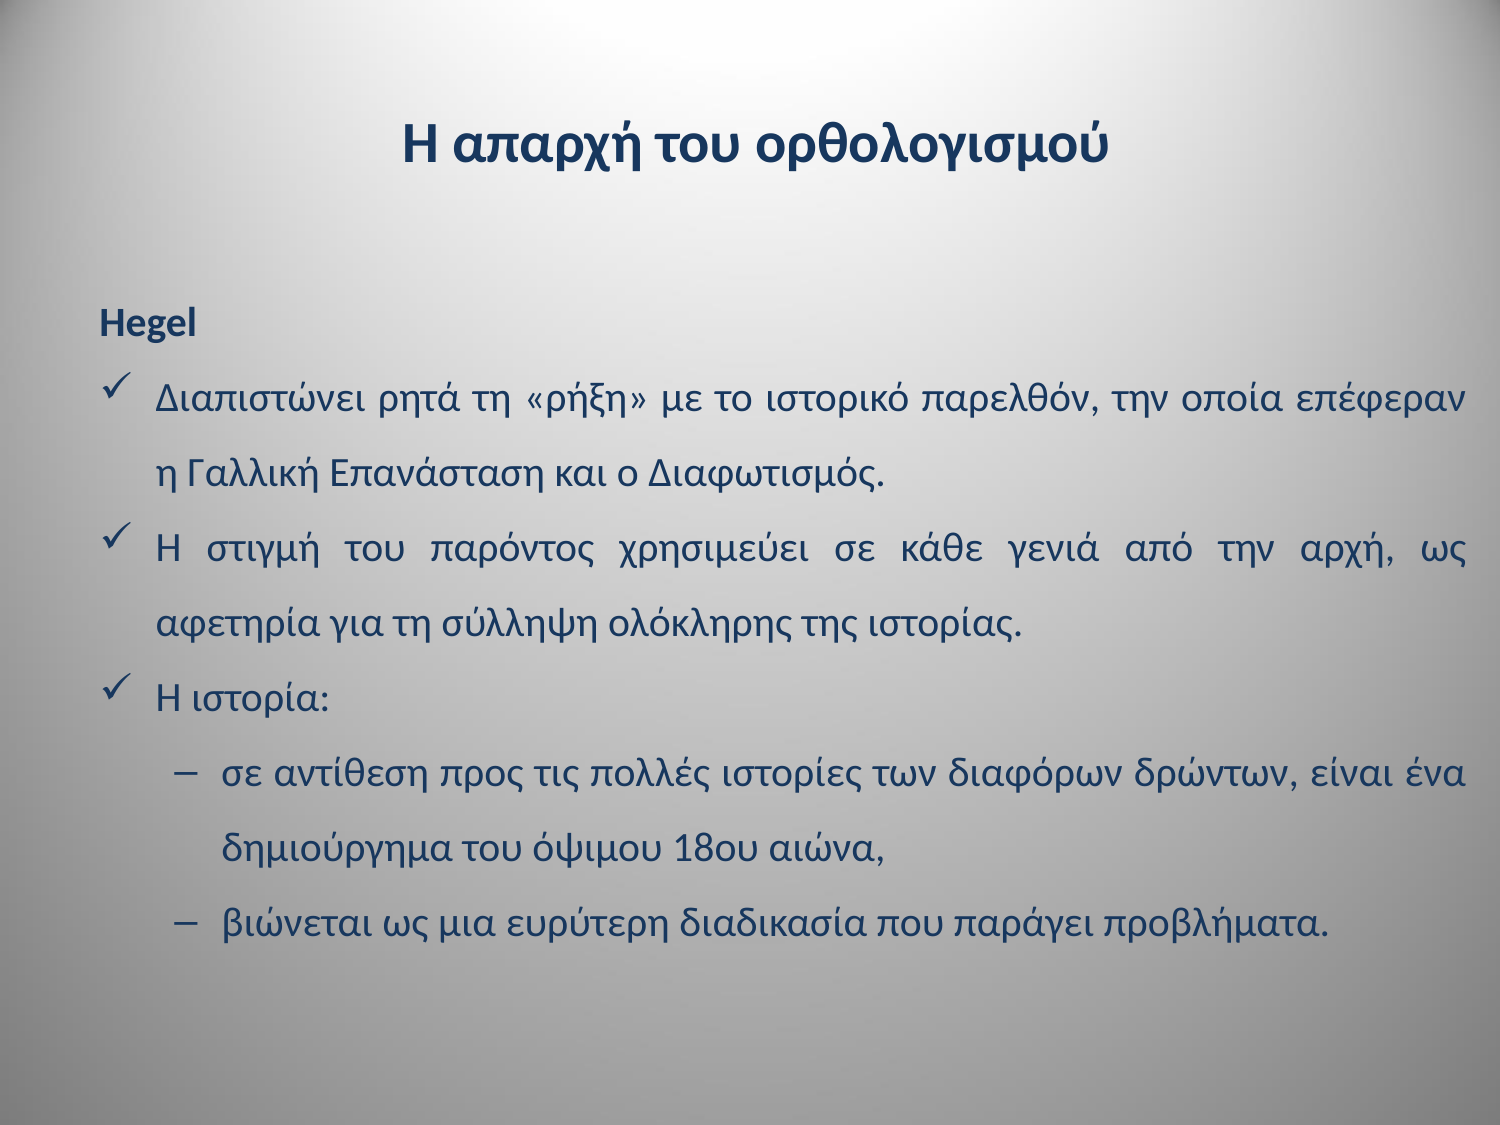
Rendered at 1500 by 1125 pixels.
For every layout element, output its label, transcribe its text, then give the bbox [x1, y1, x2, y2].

picture [0, 0, 1500, 1125]
list Hegel Διαπιστώνει ρητά τη «ρήξη» με το ιστορικό παρελθόν, την οποία επέφεραν η Γαλλική Επανάσταση και ο Διαφωτισμός. Η στιγμή του παρόντος χρησιμεύει σε κάθε γενιά από την αρχή, ως αφετηρία για τη σύλληψη ολόκληρης της ιστορίας. Η ιστορία: σε αντίθεση προς τις πολλές ιστορίες των διαφόρων δρώντων, είναι ένα δημιούργημα του όψιμου 18ου αιώνα, βιώνεται ως μια ευρύτερη διαδικασία που παράγει προβλήματα. [75, 262, 1483, 1080]
title Η απαρχή του ορθολογισμού [75, 45, 1425, 233]
